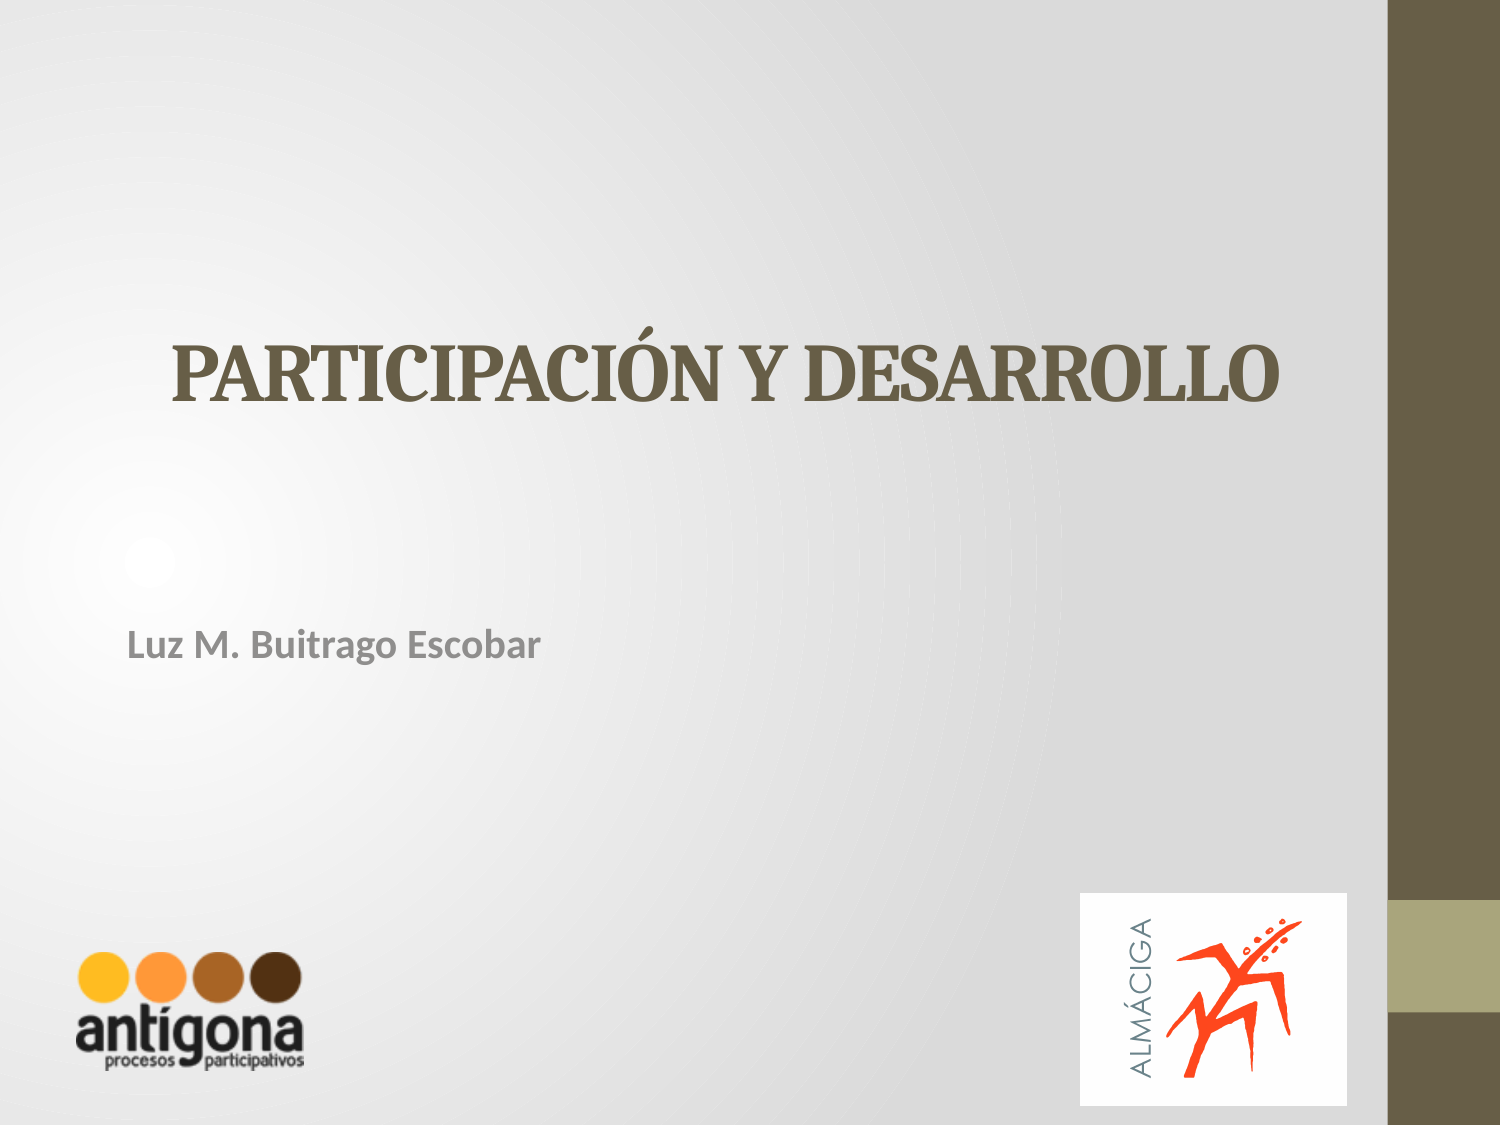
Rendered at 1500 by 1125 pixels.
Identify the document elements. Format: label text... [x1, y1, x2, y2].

picture [76, 951, 304, 1071]
picture [1080, 892, 1348, 1107]
subtitle Luz M. Buitrago Escobar [112, 550, 1173, 726]
title PARTICIPACIÓN Y DESARROLLO [88, 302, 1364, 426]
